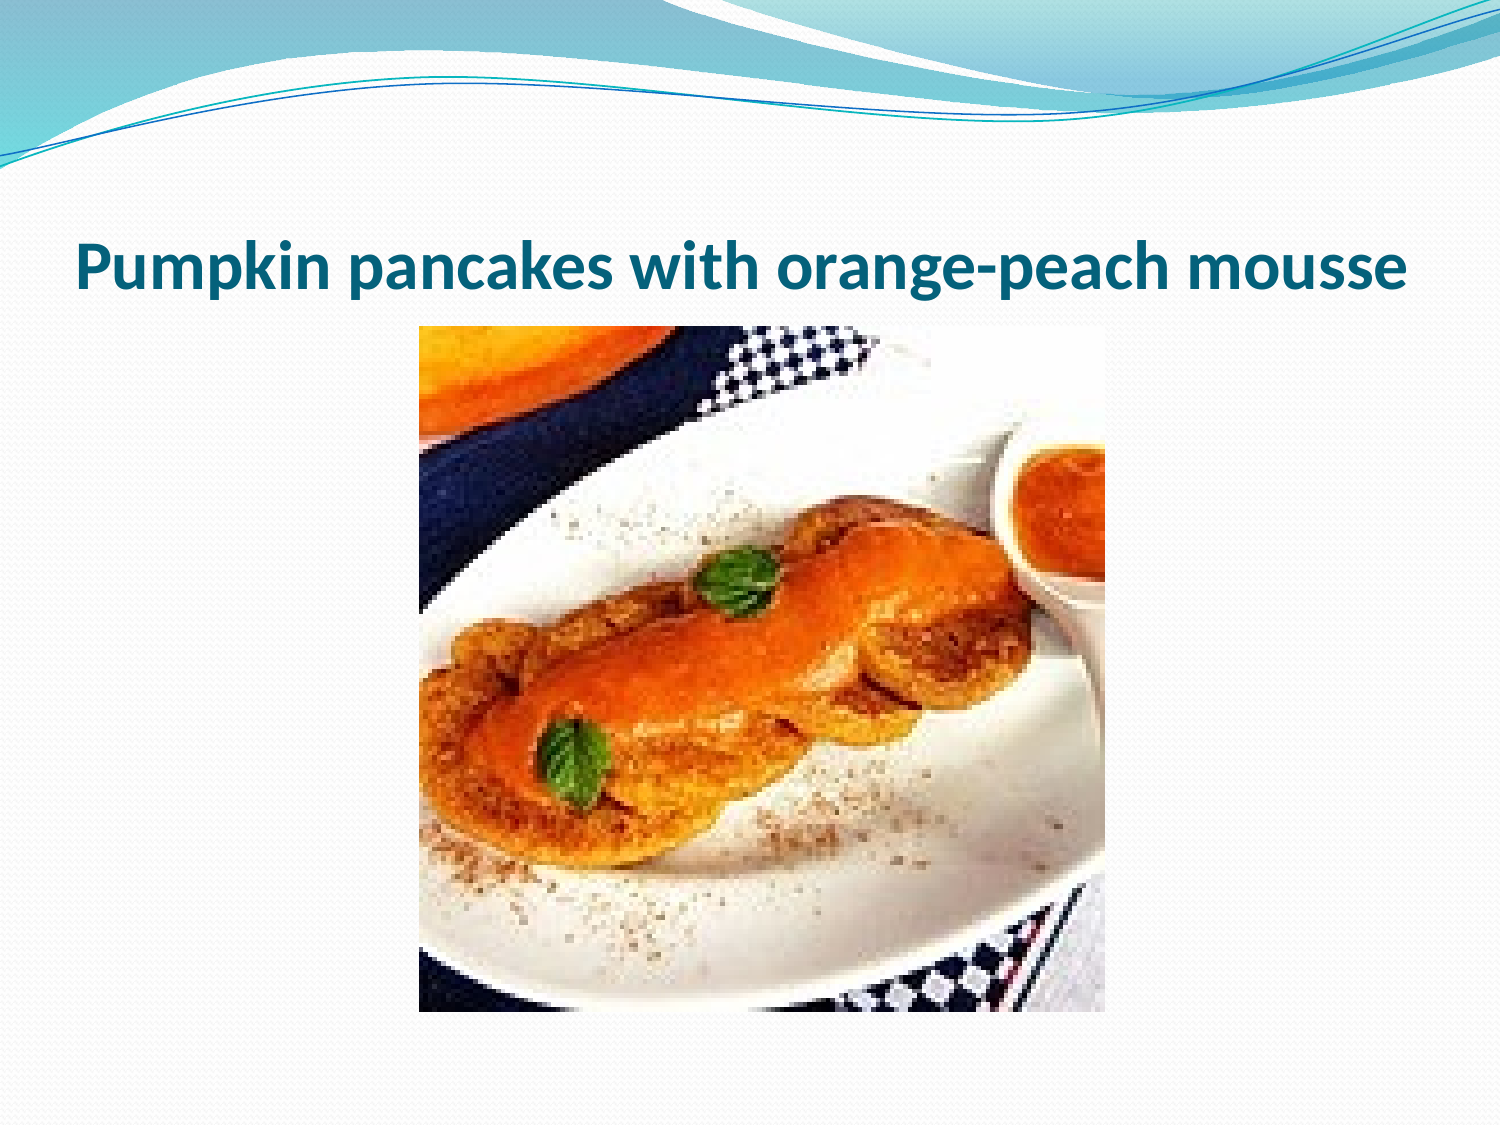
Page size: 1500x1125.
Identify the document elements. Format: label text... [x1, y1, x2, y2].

title Pumpkin pancakes with orange-peach mousse [74, 115, 1426, 304]
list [418, 325, 1105, 1012]
